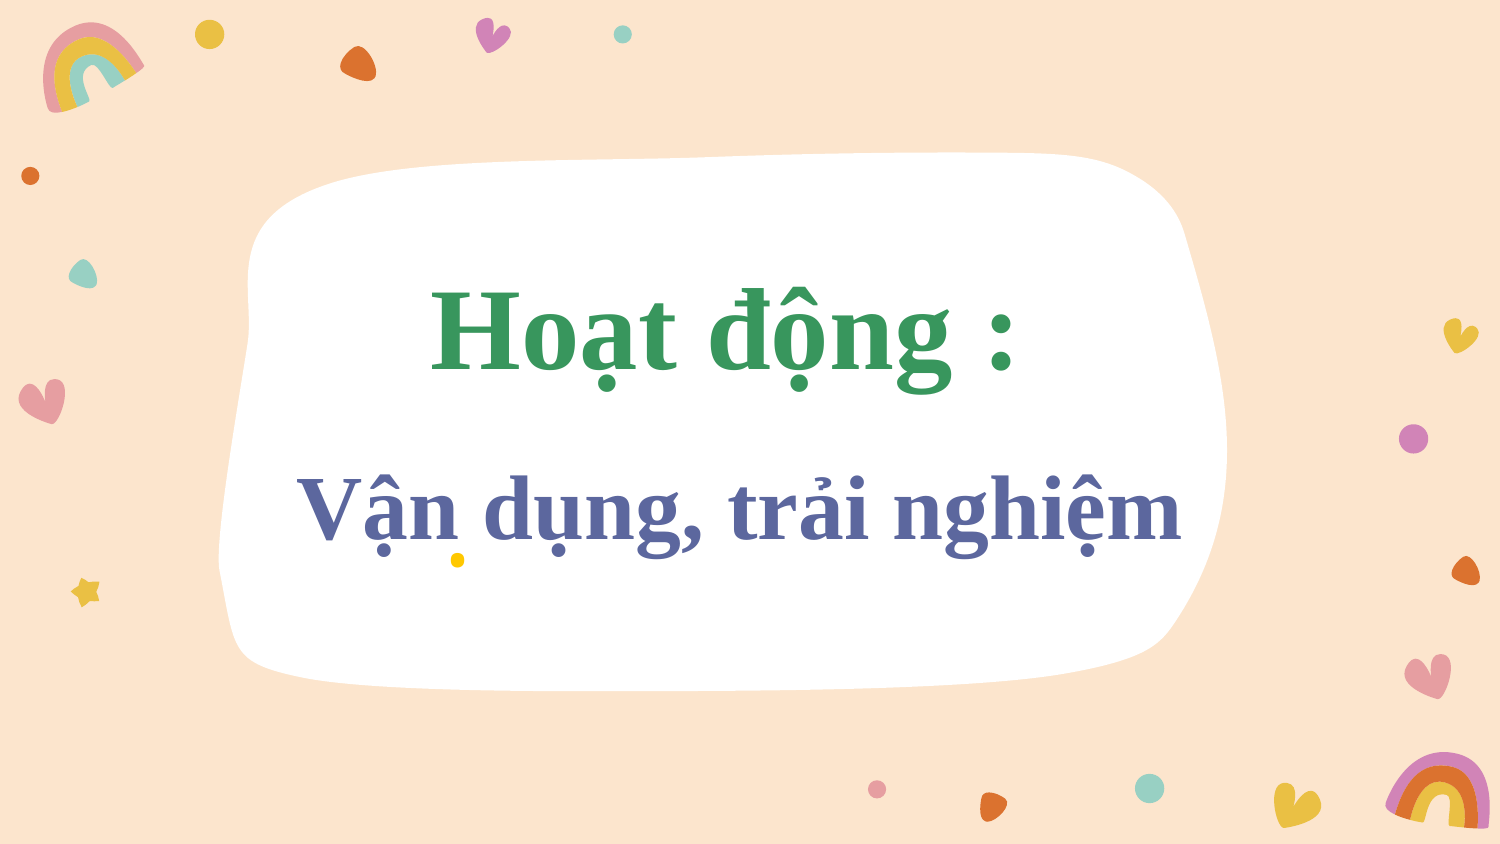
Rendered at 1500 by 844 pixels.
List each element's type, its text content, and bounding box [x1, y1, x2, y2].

text_box [218, 531, 1217, 692]
text_box [247, 152, 1200, 285]
text_box . [382, 443, 535, 604]
title Hoạt động : Vận dụng, trải nghiệm [166, 285, 1286, 531]
